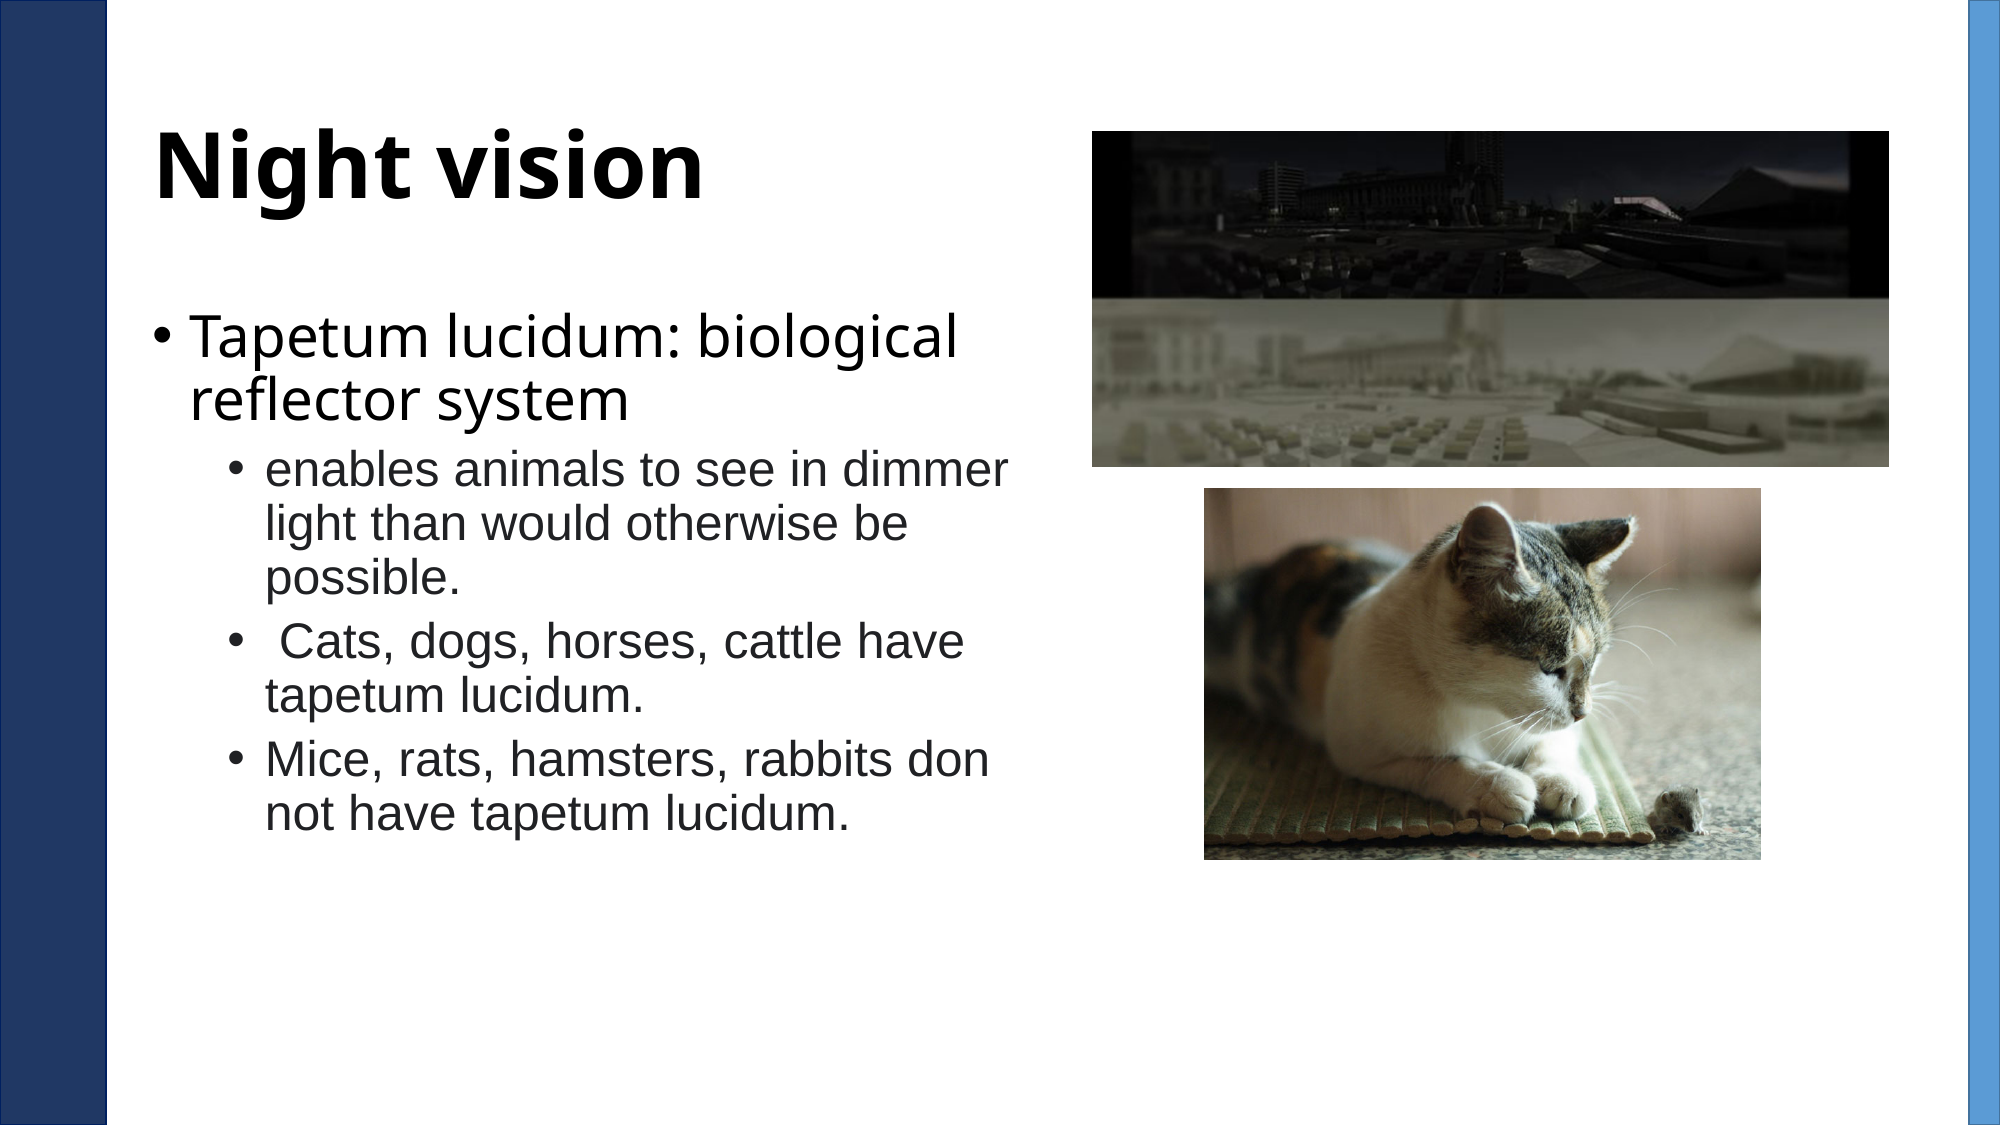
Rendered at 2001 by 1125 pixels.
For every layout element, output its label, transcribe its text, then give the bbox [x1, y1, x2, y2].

text_box [1968, 0, 2000, 1125]
title Night vision [137, 59, 1863, 278]
text_box [0, 0, 107, 1125]
list Tapetum lucidum: biological reflector system enables animals to see in dimmer light than would otherwise be possible. Cats, dogs, horses, cattle have tapetum lucidum. Mice, rats, hamsters, rabbits don not have tapetum lucidum. [137, 299, 1040, 971]
picture [1092, 131, 1889, 467]
picture [1204, 488, 1761, 860]
